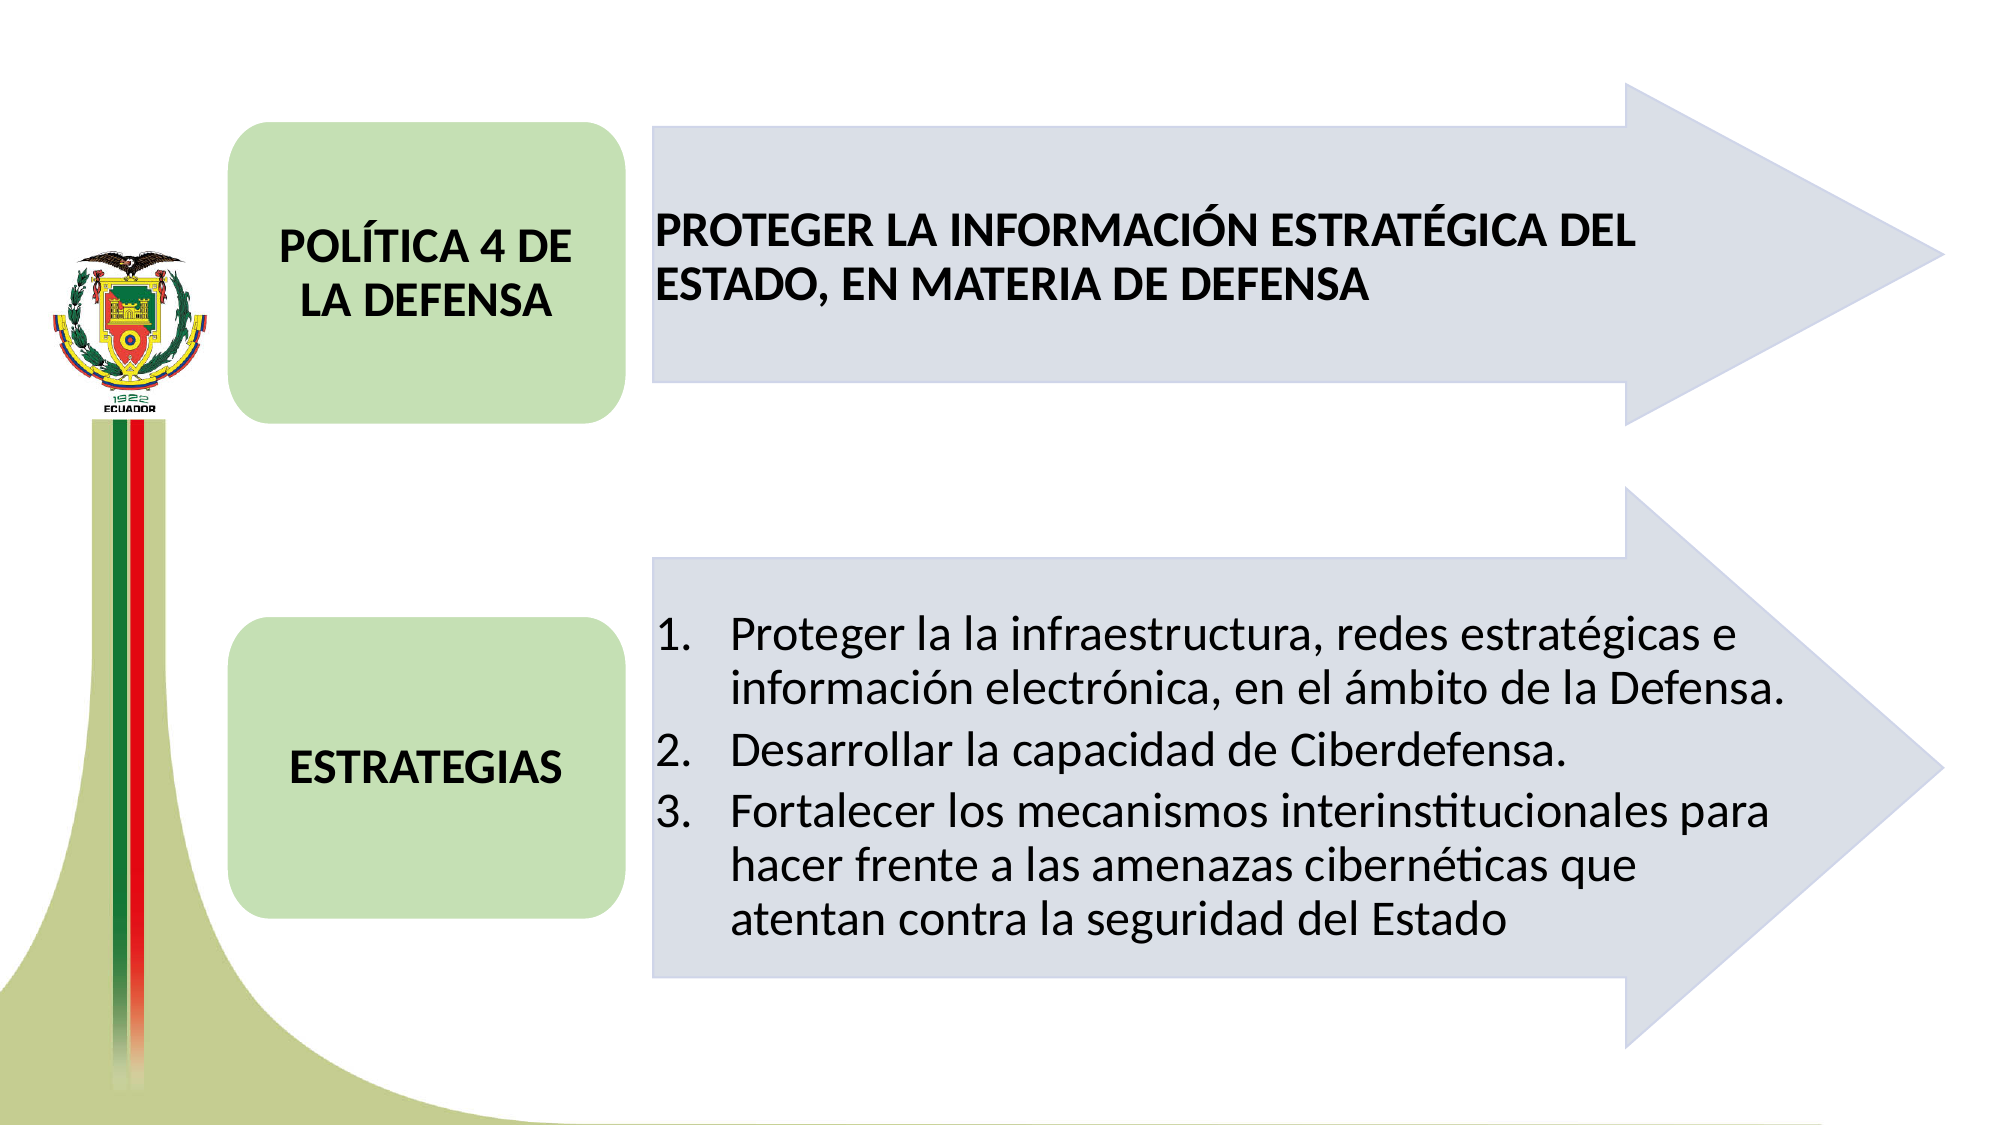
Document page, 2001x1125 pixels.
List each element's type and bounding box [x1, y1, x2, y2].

picture [0, 0, 2001, 1125]
text_box [226, 84, 1944, 425]
text_box [226, 488, 1944, 1048]
